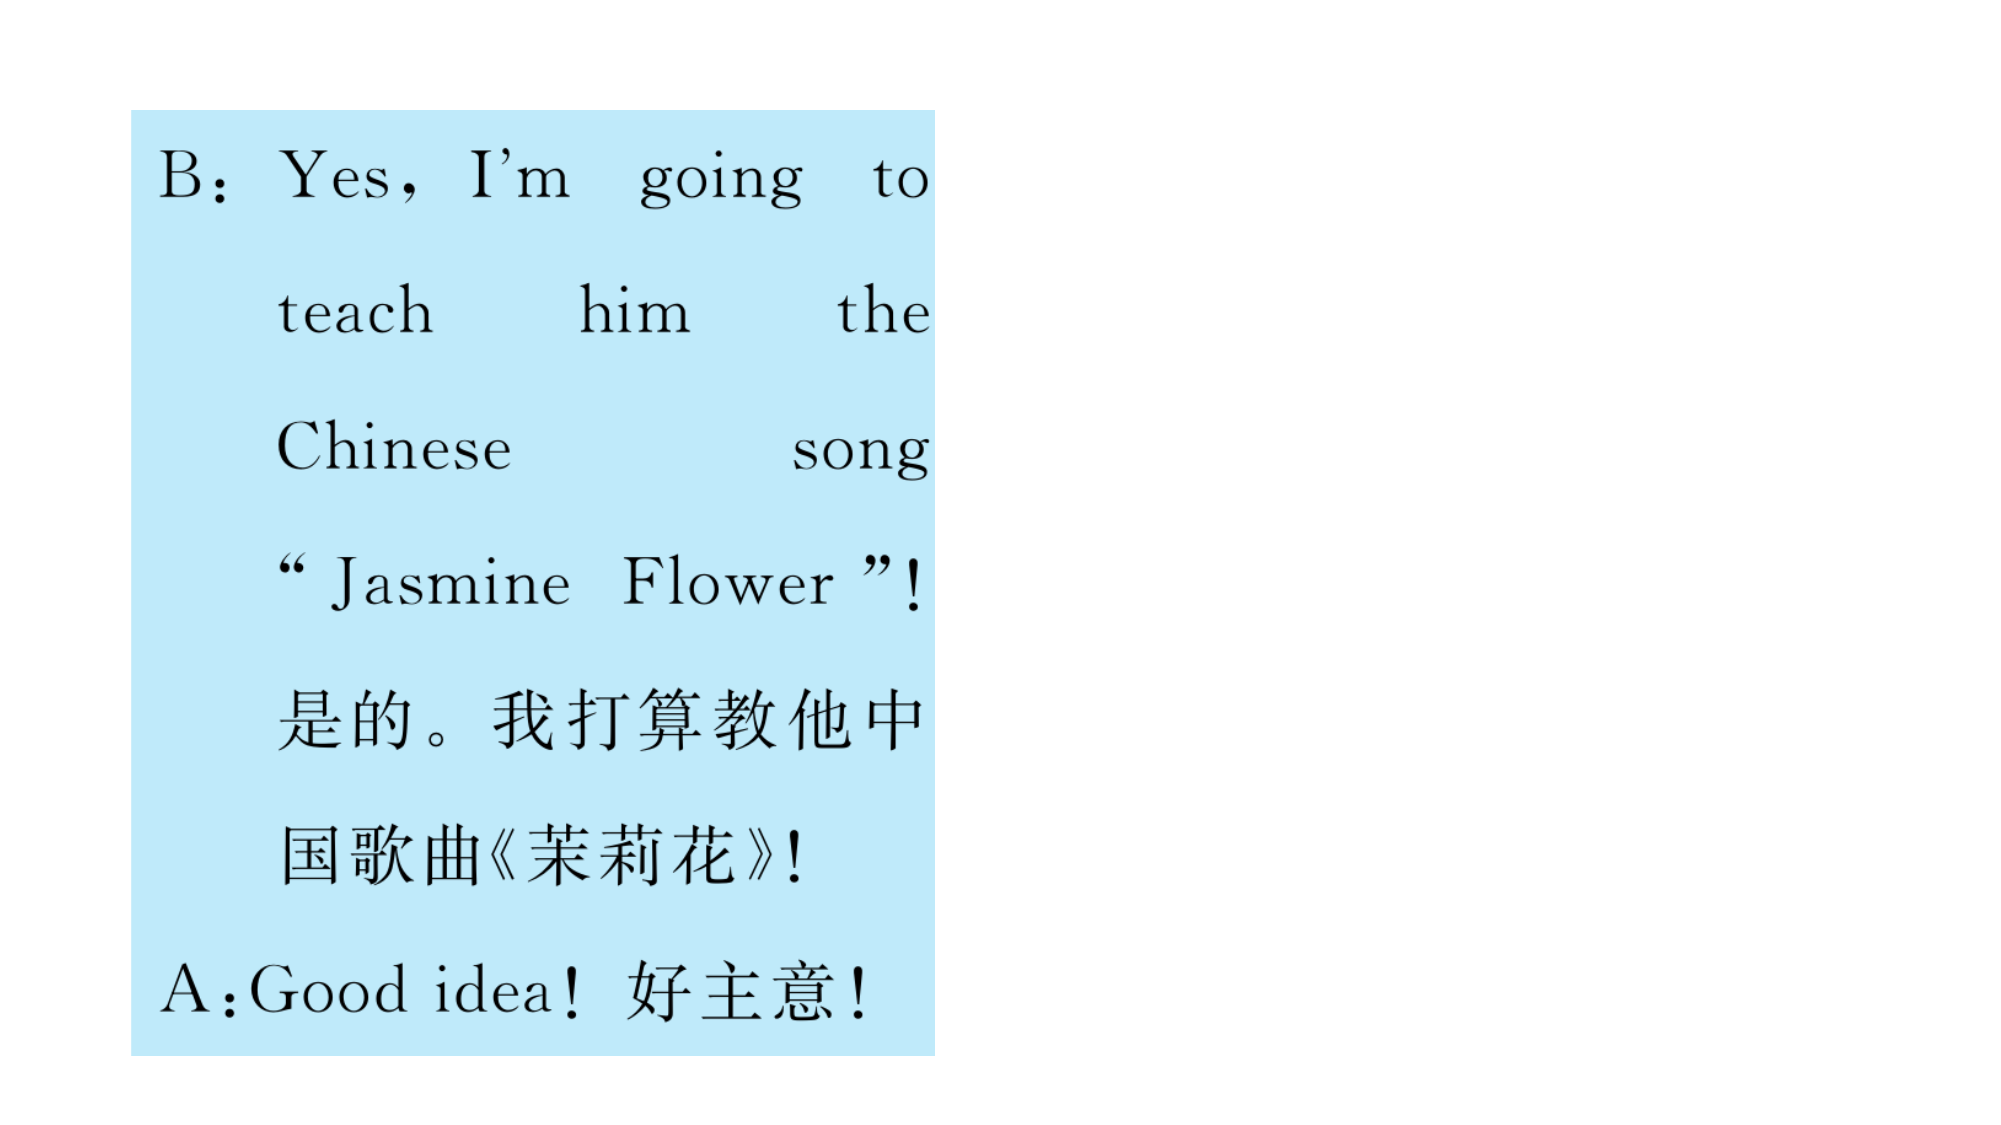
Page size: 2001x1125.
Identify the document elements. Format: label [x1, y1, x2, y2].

picture [125, 110, 935, 1056]
